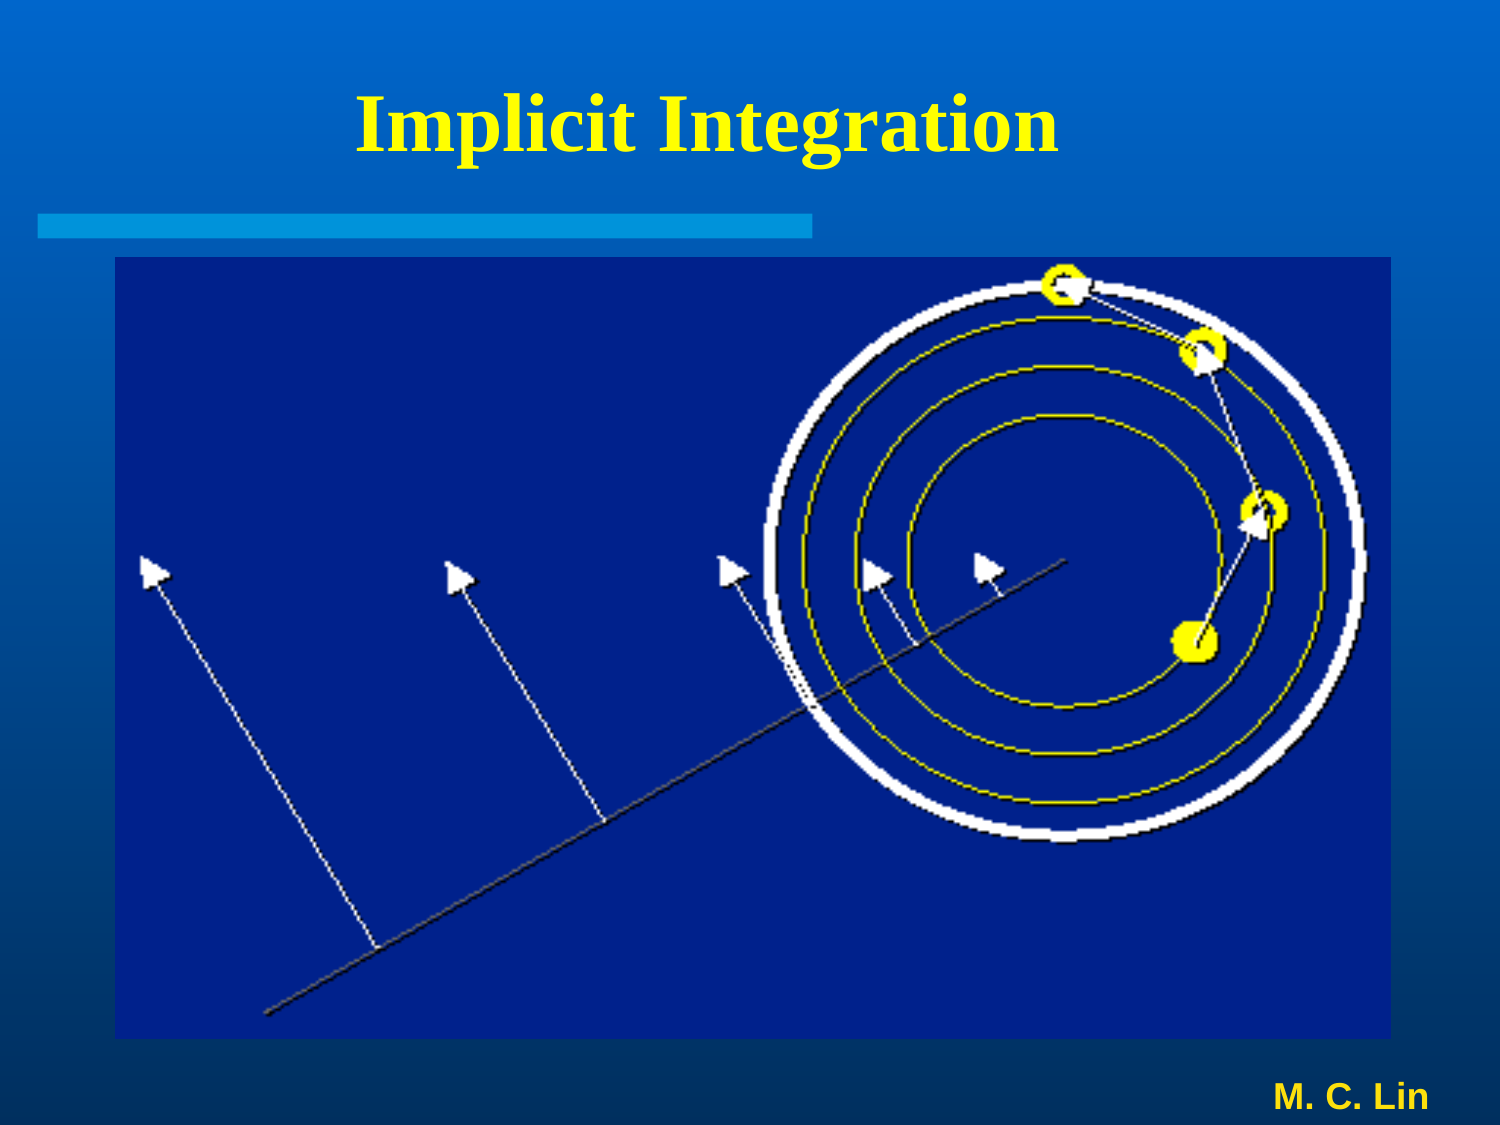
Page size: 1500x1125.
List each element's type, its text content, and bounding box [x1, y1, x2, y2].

title Implicit Integration [42, 47, 1373, 188]
picture [115, 257, 1391, 1039]
text_box M. C. Lin [1265, 1064, 1438, 1125]
